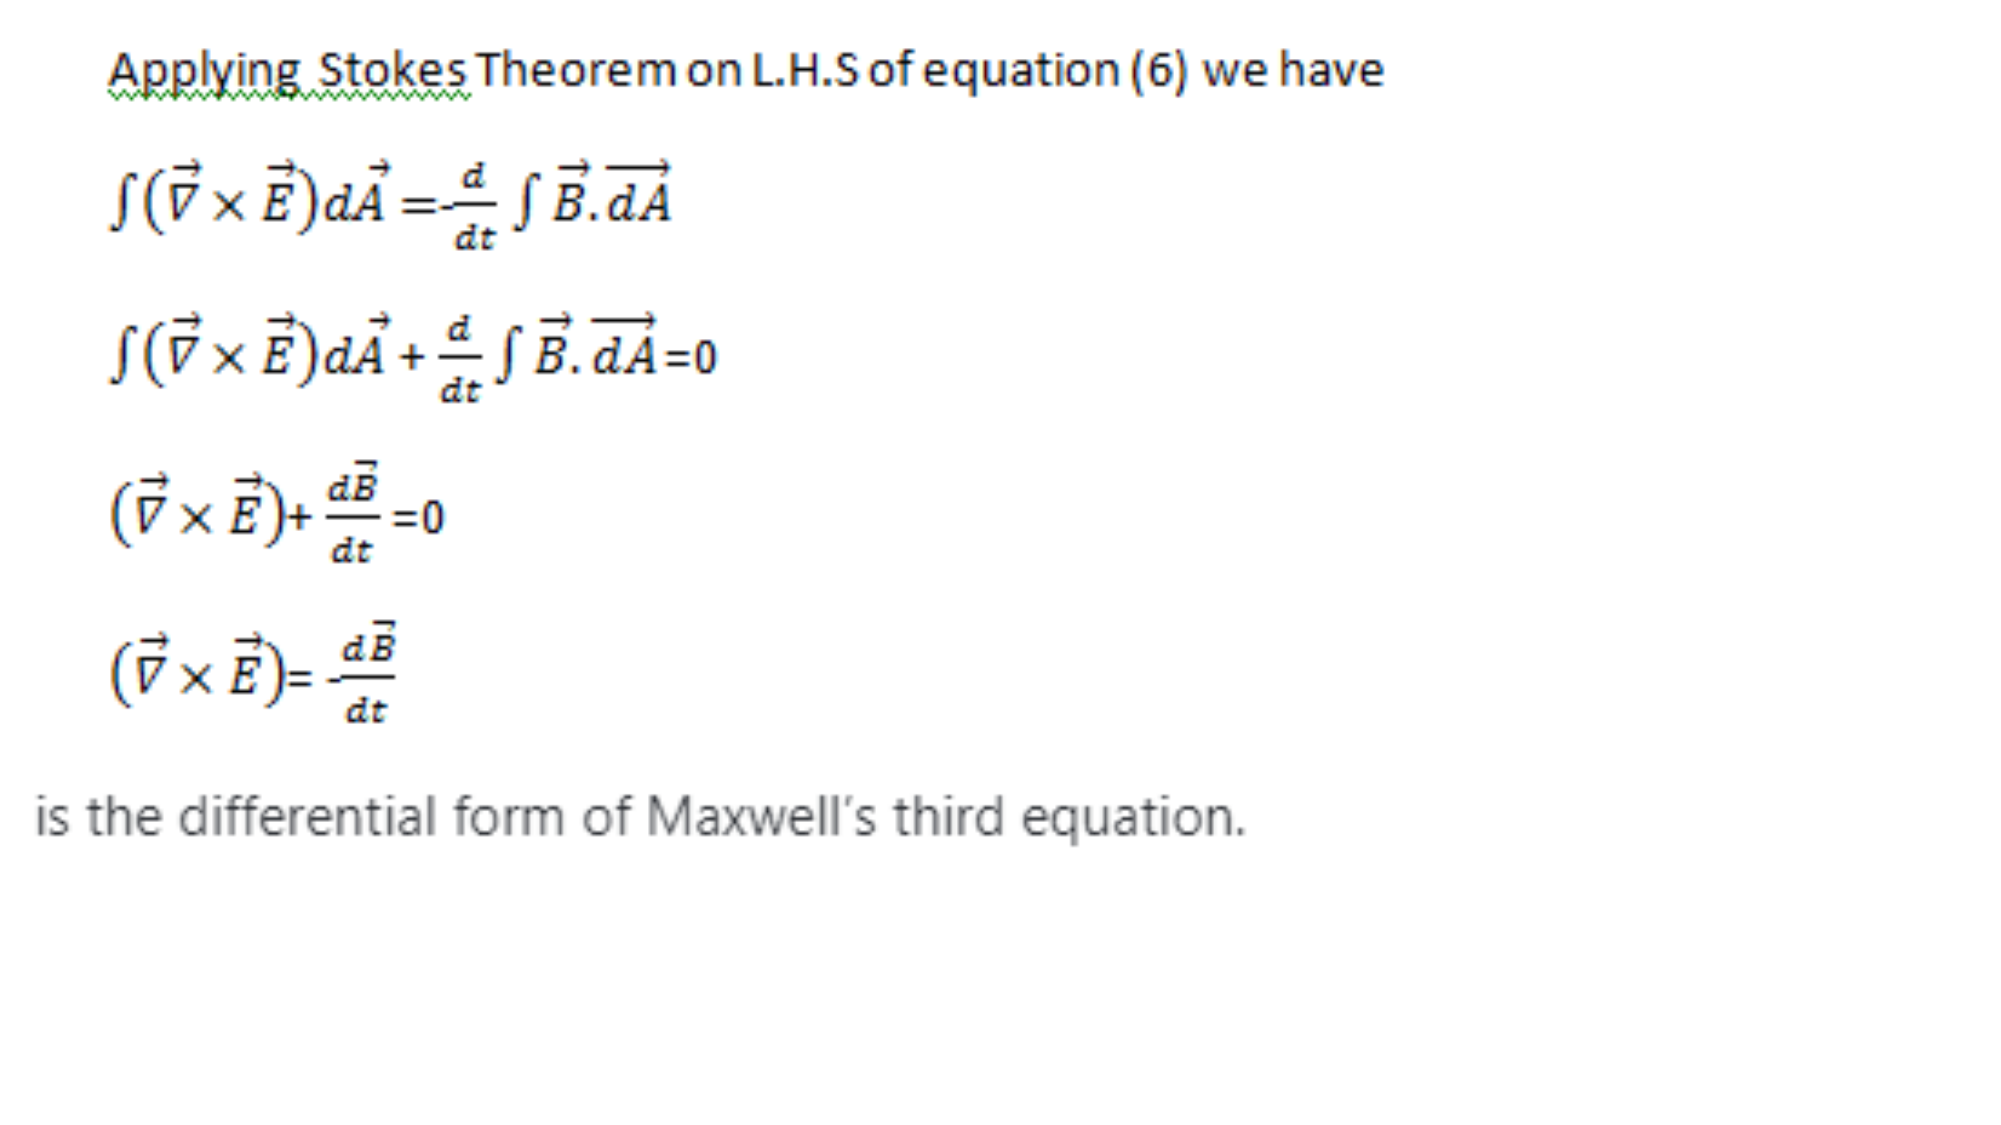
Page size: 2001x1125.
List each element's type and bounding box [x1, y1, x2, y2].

picture [22, 18, 1581, 862]
